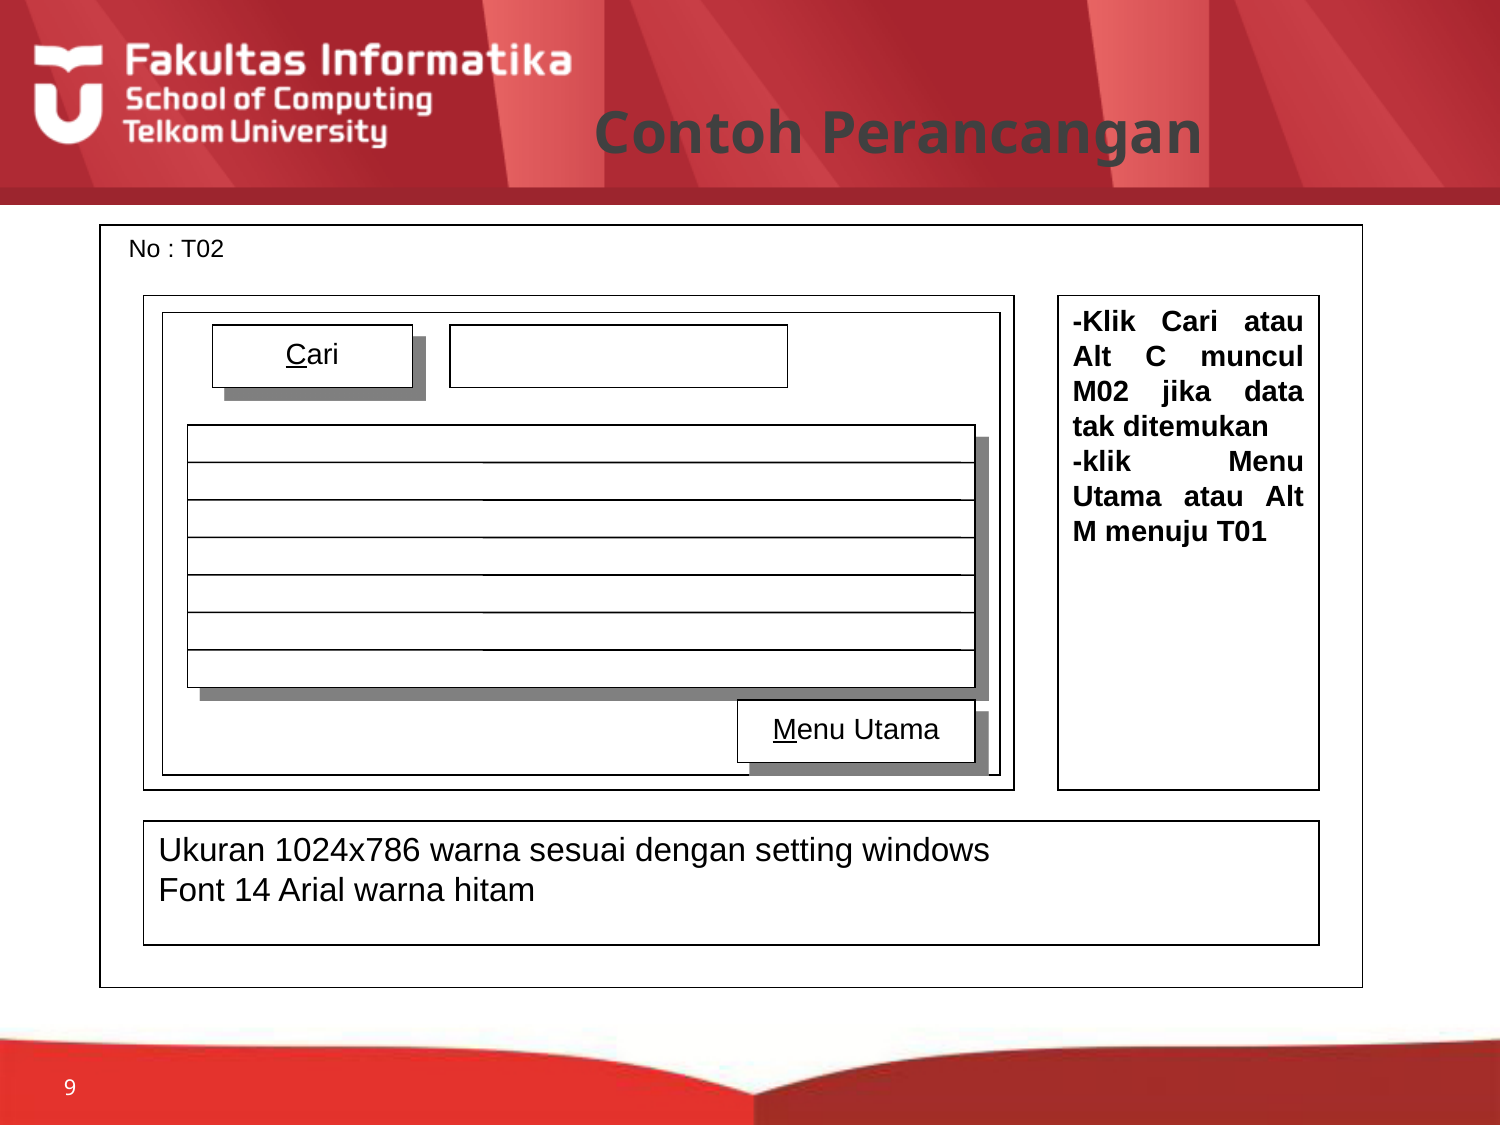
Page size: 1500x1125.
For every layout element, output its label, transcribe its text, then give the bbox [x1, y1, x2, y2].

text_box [99, 224, 1363, 988]
slide_number 9 [63, 1058, 123, 1119]
title Contoh Perancangan [578, 77, 1363, 183]
picture [0, 0, 1500, 205]
picture [0, 1024, 1500, 1125]
